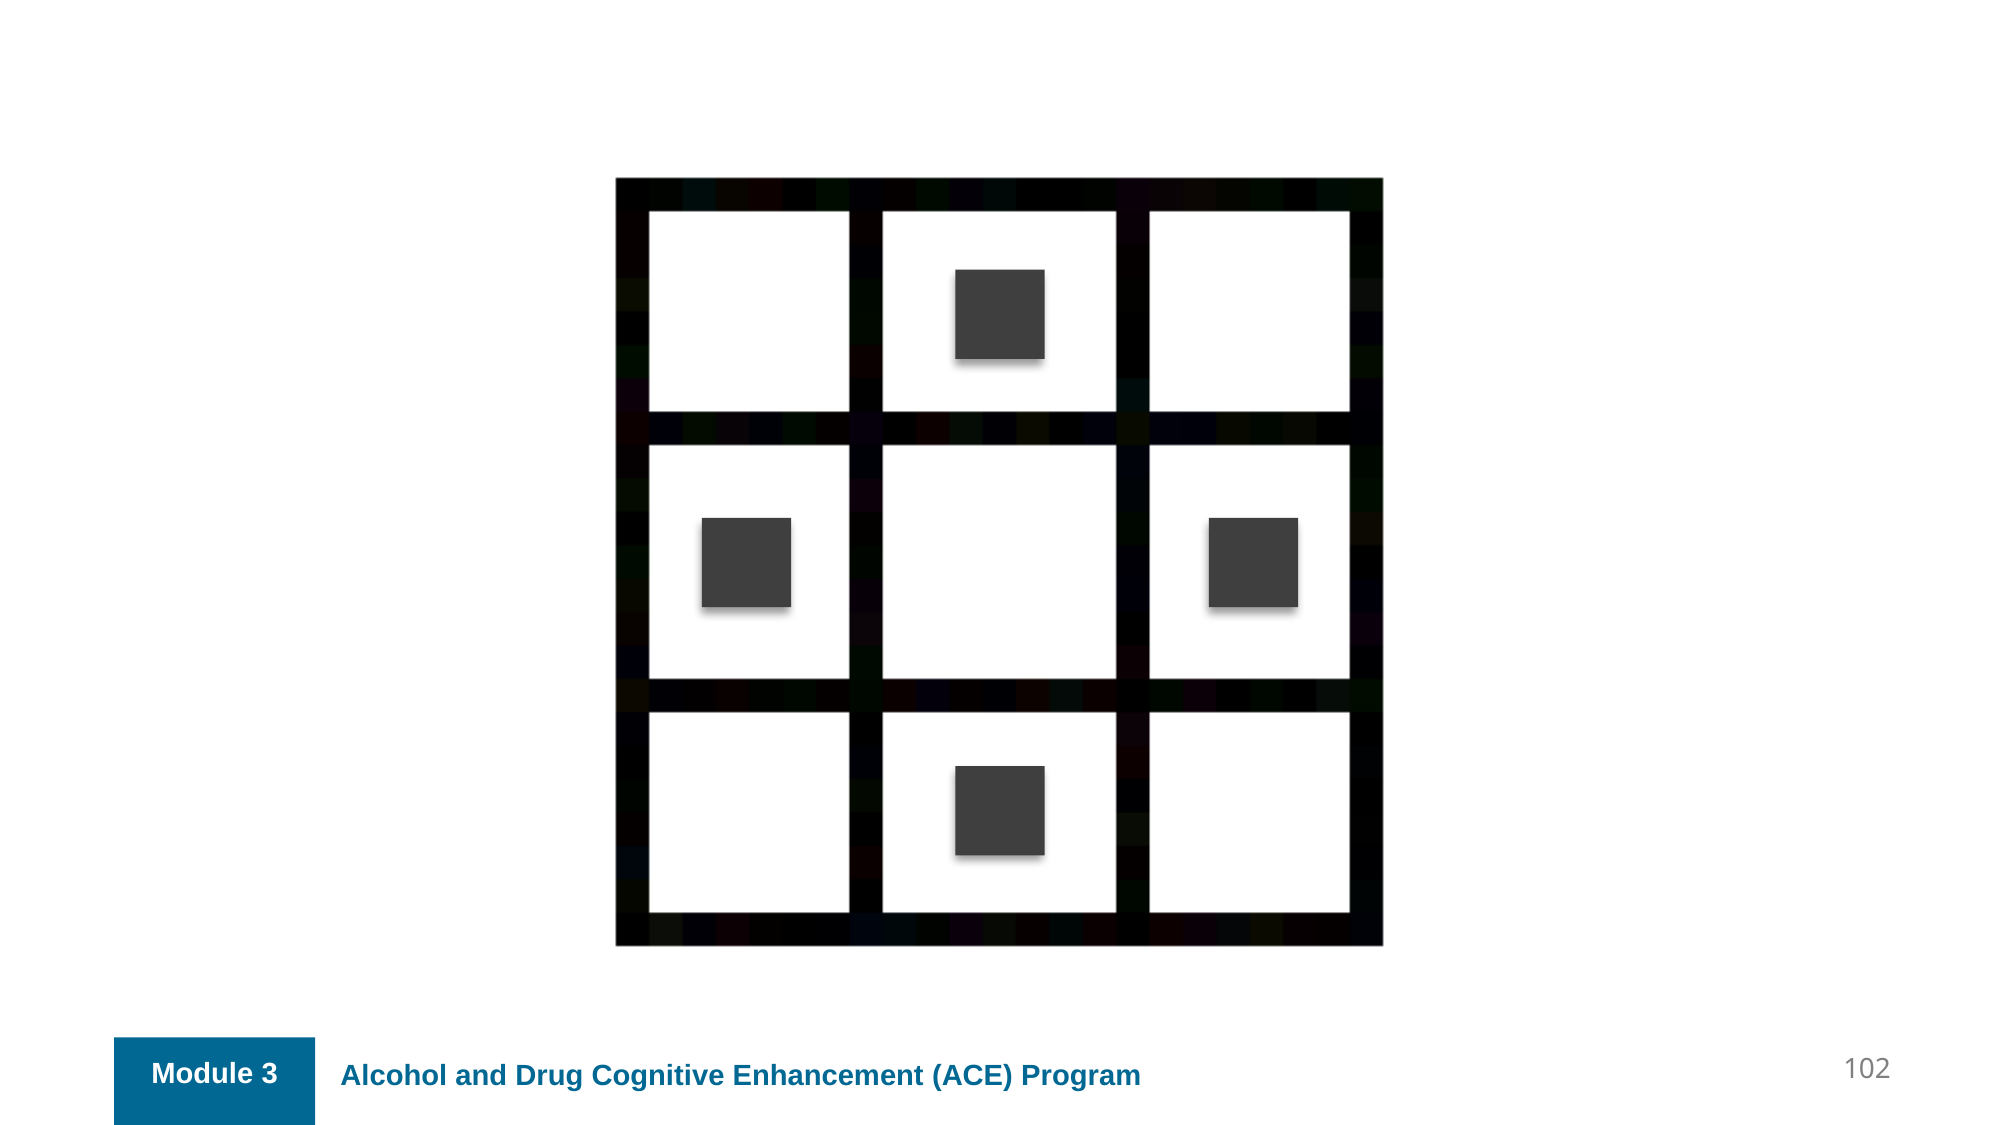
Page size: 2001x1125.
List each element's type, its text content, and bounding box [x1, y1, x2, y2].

slide_number 102 [1590, 1051, 1891, 1081]
picture [583, 145, 1417, 980]
